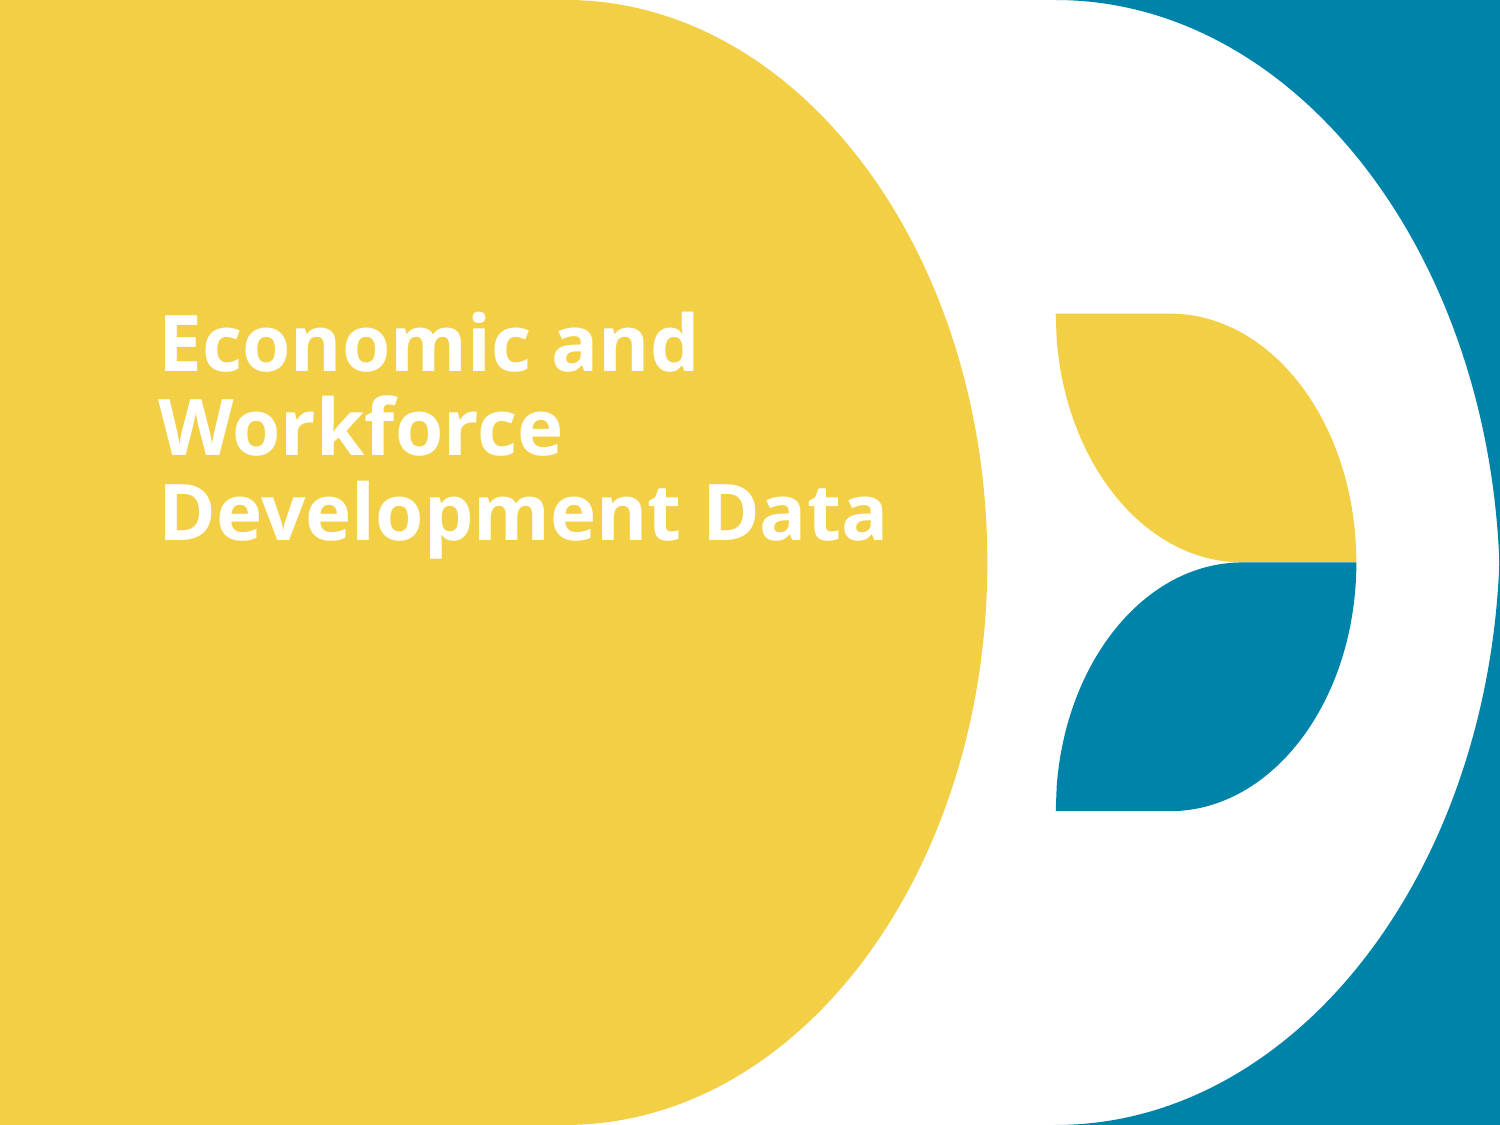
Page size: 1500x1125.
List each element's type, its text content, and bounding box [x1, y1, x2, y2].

title Economic and Workforce Development Data [143, 270, 912, 565]
